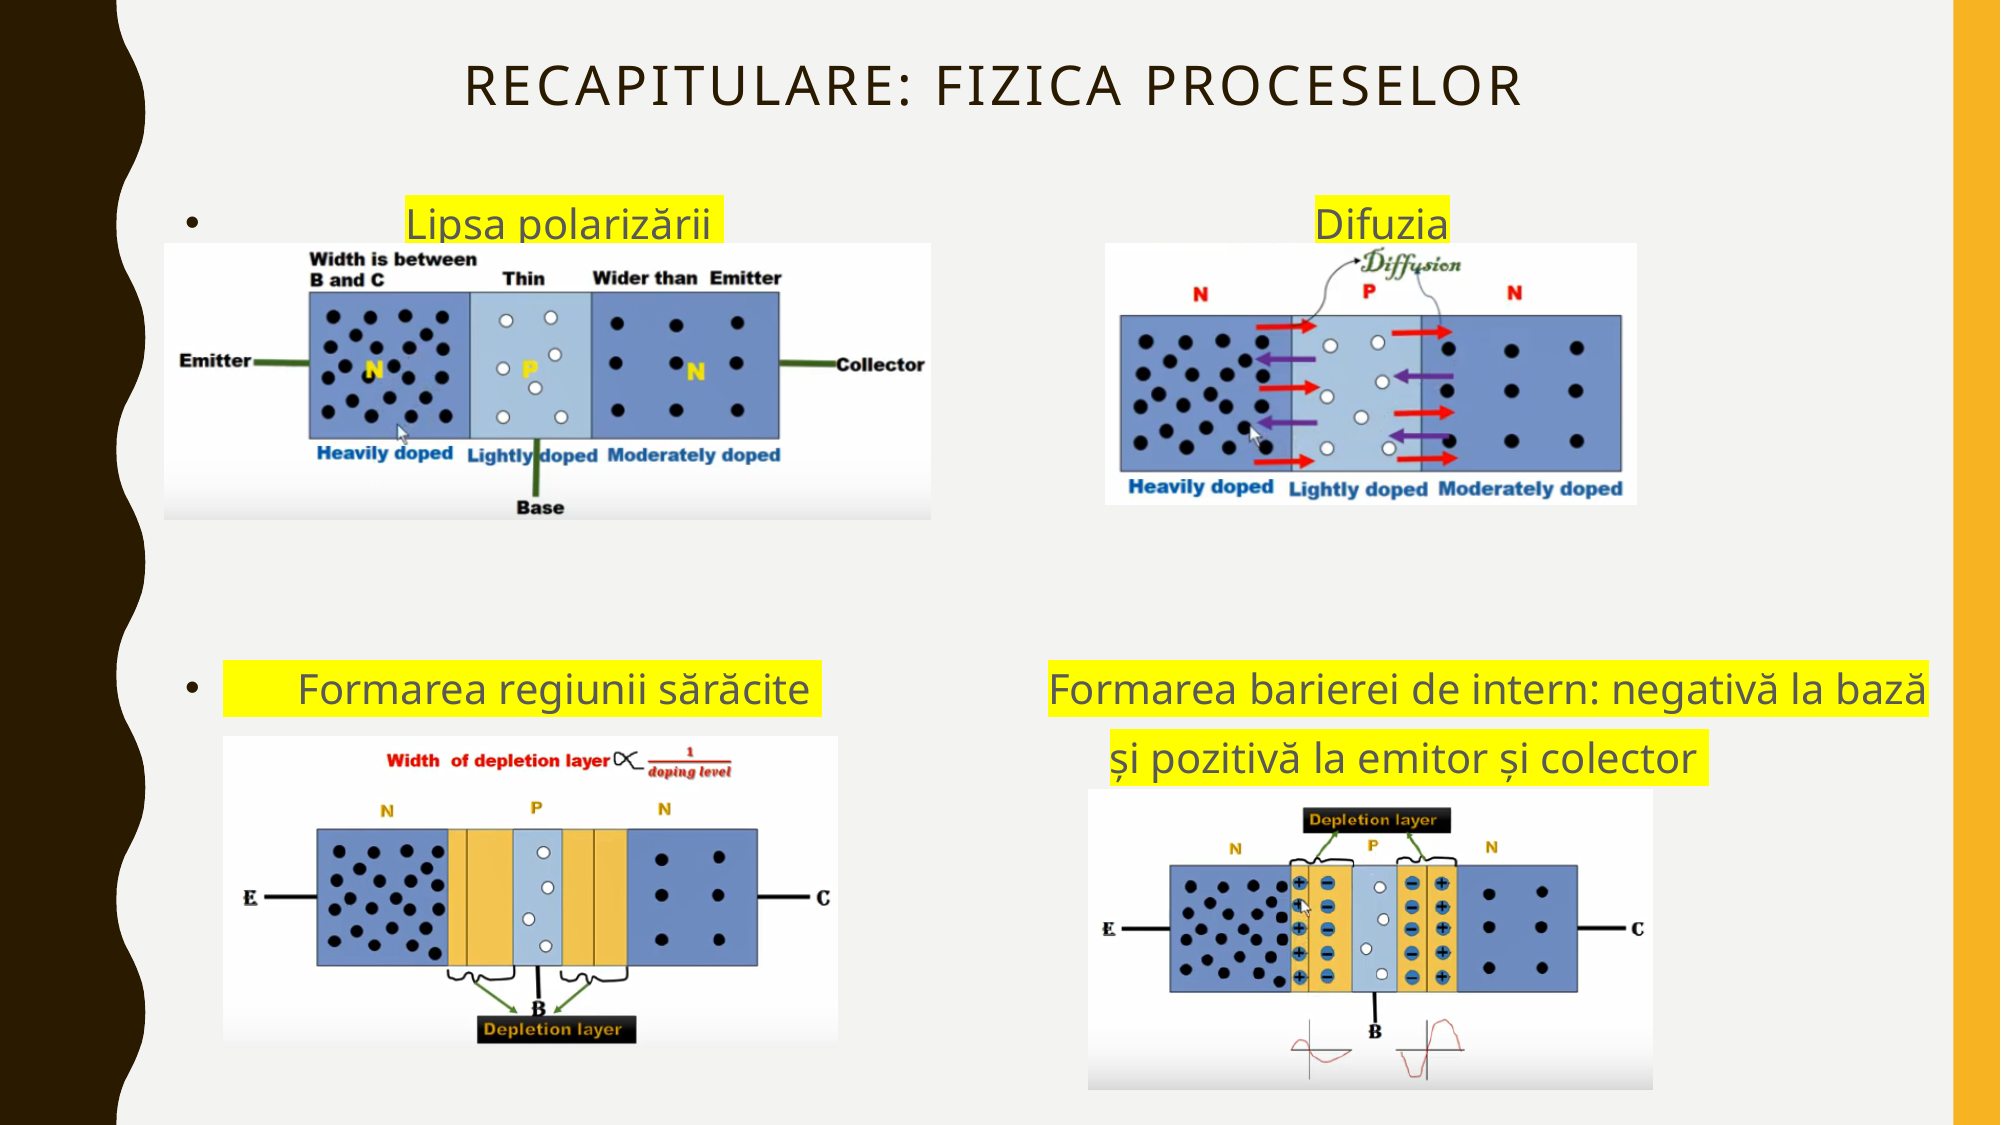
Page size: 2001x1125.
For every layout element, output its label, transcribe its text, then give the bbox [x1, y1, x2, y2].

picture [164, 243, 931, 520]
picture [1088, 789, 1653, 1091]
picture [1105, 243, 1637, 505]
title Recapitulare: fizica proceselor [448, 50, 1681, 153]
list Lipsa polarizării Difuzia Formarea regiunii sărăcite Formarea barierei de intern: negativă la bază și pozitivă la emitor și colector [170, 185, 1959, 1083]
picture [223, 736, 838, 1049]
